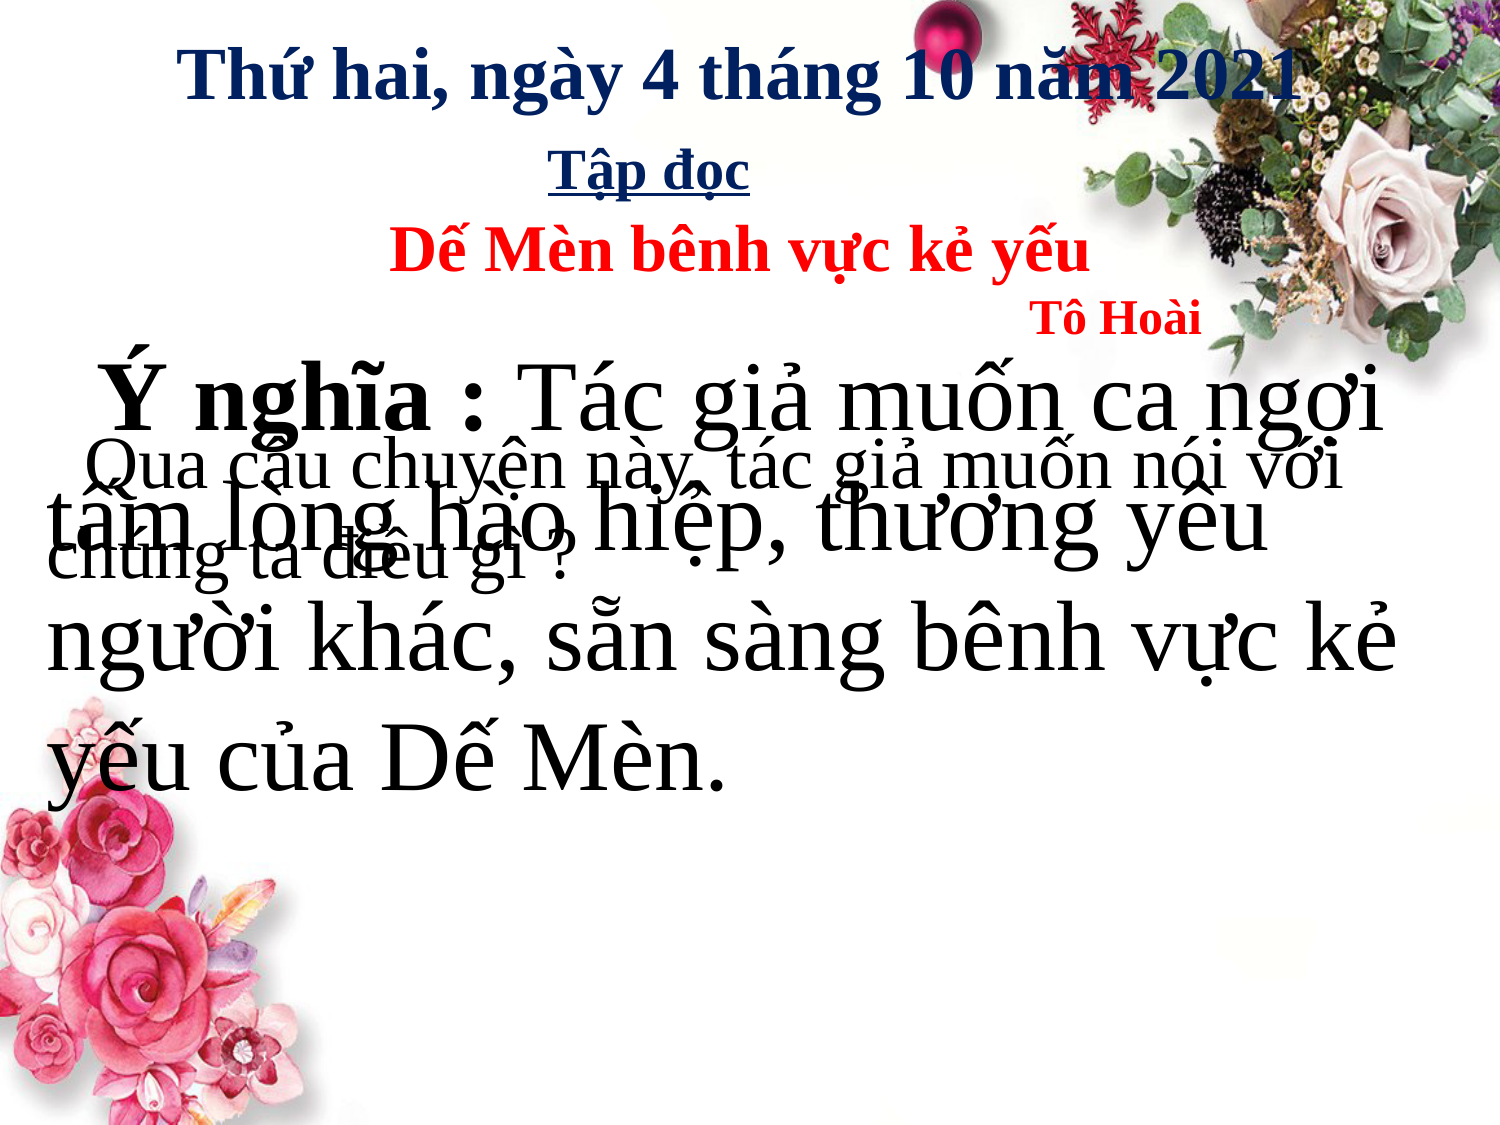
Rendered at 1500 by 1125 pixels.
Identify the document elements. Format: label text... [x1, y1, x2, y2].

text_box Ý nghĩa : Tác giả muốn ca ngợi tấm lòng hào hiệp, thương yêu người khác, sẵn sàng bênh vực kẻ yếu của Dế Mèn. [31, 323, 1500, 818]
text_box Thứ hai, ngày 4 tháng 10 năm 2021 [161, 17, 1321, 123]
text_box Dế Mèn bênh vực kẻ yếu Tô Hoài [48, 197, 1434, 352]
text_box Tập đọc [532, 123, 766, 197]
picture [0, 0, 1500, 1125]
